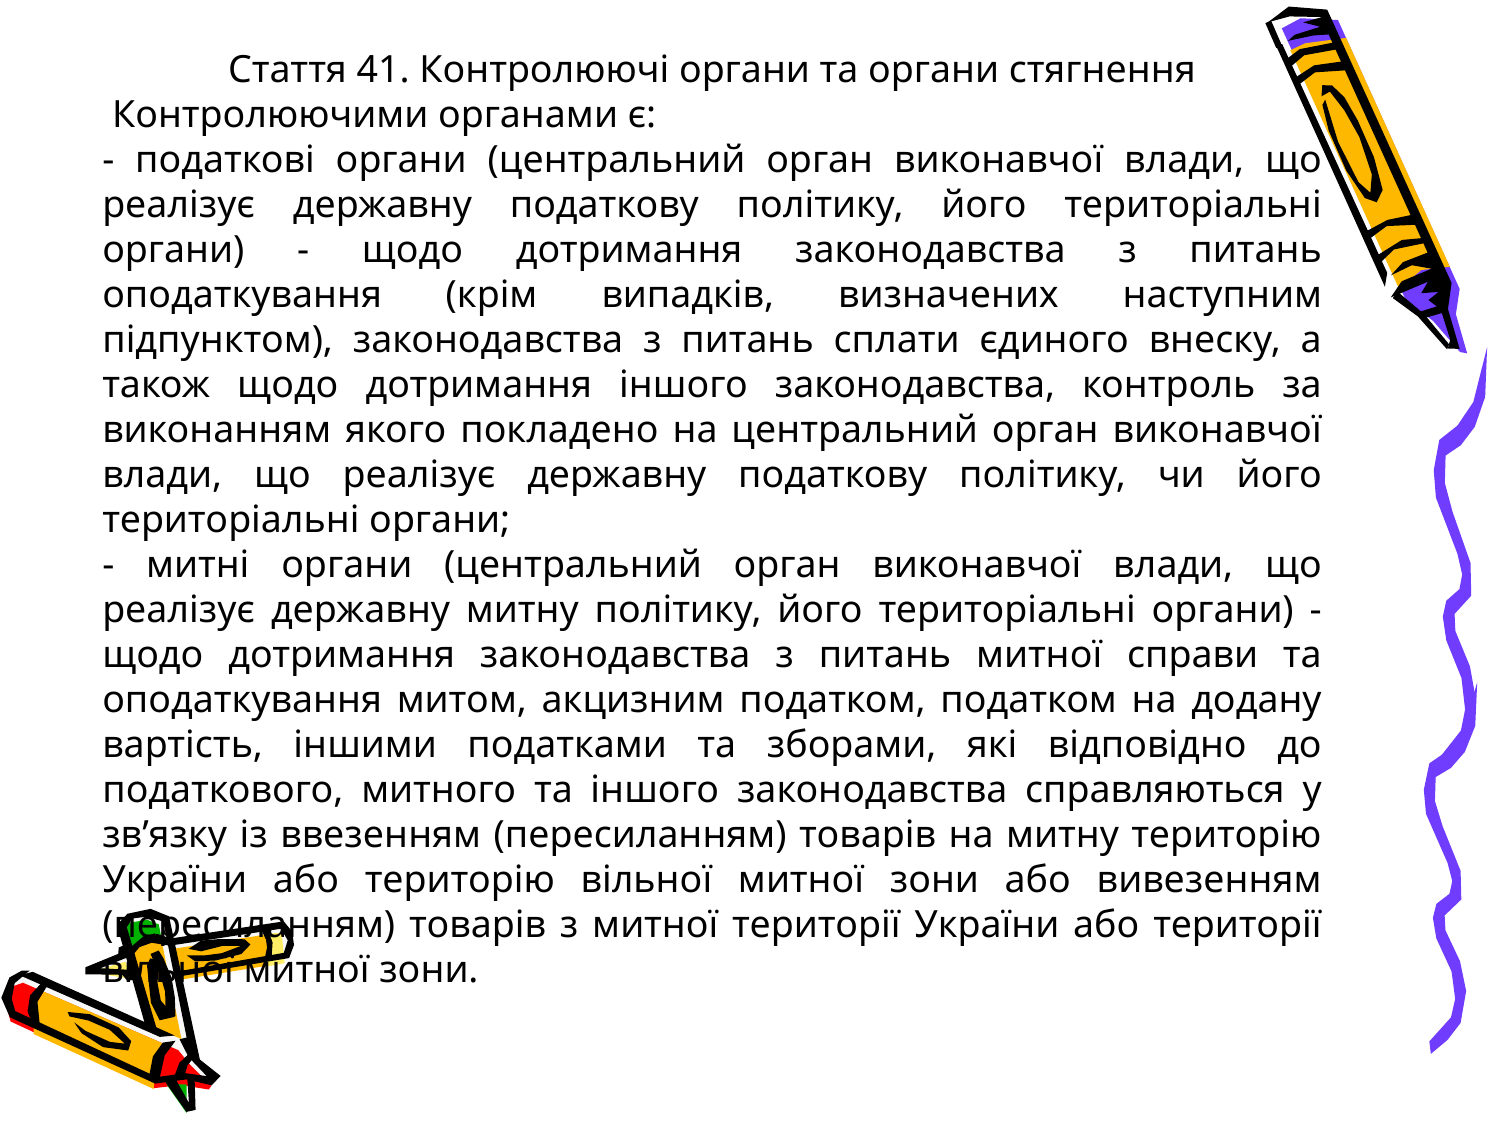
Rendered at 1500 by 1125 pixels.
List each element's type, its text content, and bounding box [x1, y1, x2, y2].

text_box Стаття 41. Контролюючі органи та органи стягнення Контролюючими органами є: - податкові органи (центральний орган виконавчої влади, що реалізує державну податкову політику, його територіальні органи) - щодо дотримання законодавства з питань оподаткування (крім випадків, визначених наступним підпунктом), законодавства з питань сплати єдиного внеску, а також щодо дотримання іншого законодавства, контроль за виконанням якого покладено на центральний орган виконавчої влади, що реалізує державну податкову політику, чи його територіальні органи; - митні органи (центральний орган виконавчої влади, що реалізує державну митну політику, його територіальні органи) - щодо дотримання законодавства з питань митної справи та оподаткування митом, акцизним податком, податком на додану вартість, іншими податками та зборами, які відповідно до податкового, митного та іншого законодавства справляються у зв’язку із ввезенням (пересиланням) товарів на митну територію України або територію вільної митної зони або вивезенням (пересиланням) товарів з митної території України або території вільної митної зони. [87, 37, 1338, 998]
